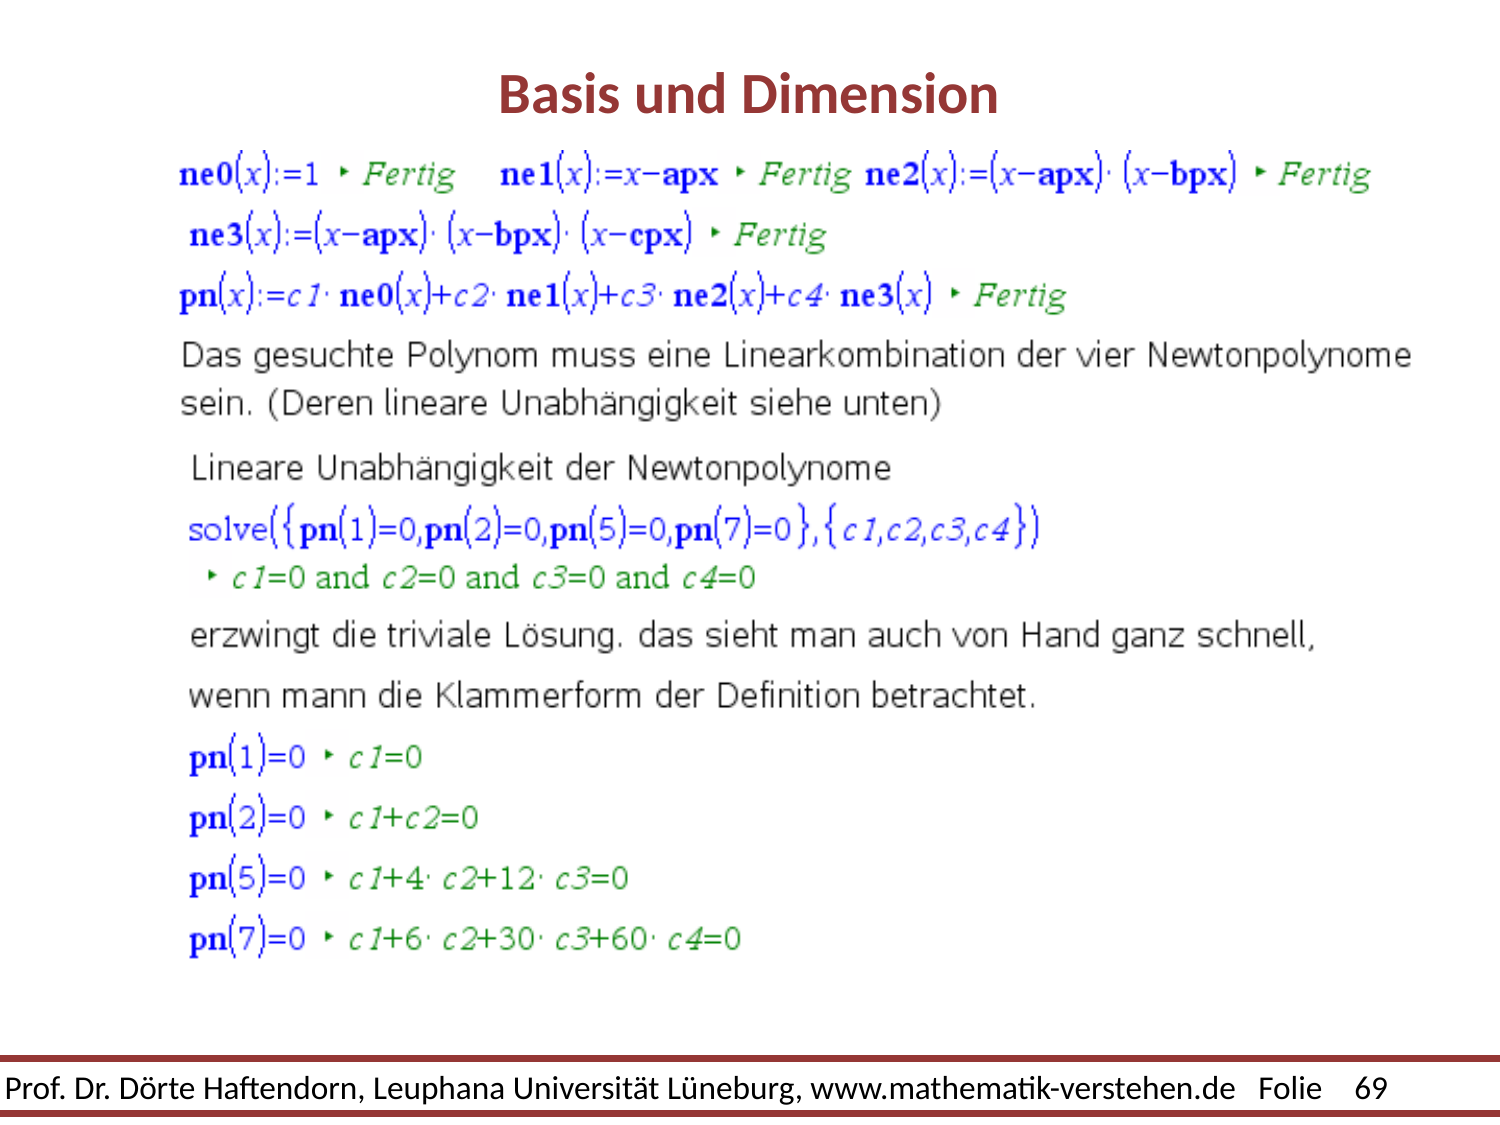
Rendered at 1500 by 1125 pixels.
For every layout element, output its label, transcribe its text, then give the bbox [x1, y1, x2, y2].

picture [184, 447, 1327, 967]
title Basis und Dimension [112, 30, 1388, 149]
picture [172, 150, 1440, 429]
text_box Prof. Dr. Dörte Haftendorn, Leuphana Universität Lüneburg, www.mathematik-verstehen.de Folie 69 [0, 1058, 1500, 1114]
